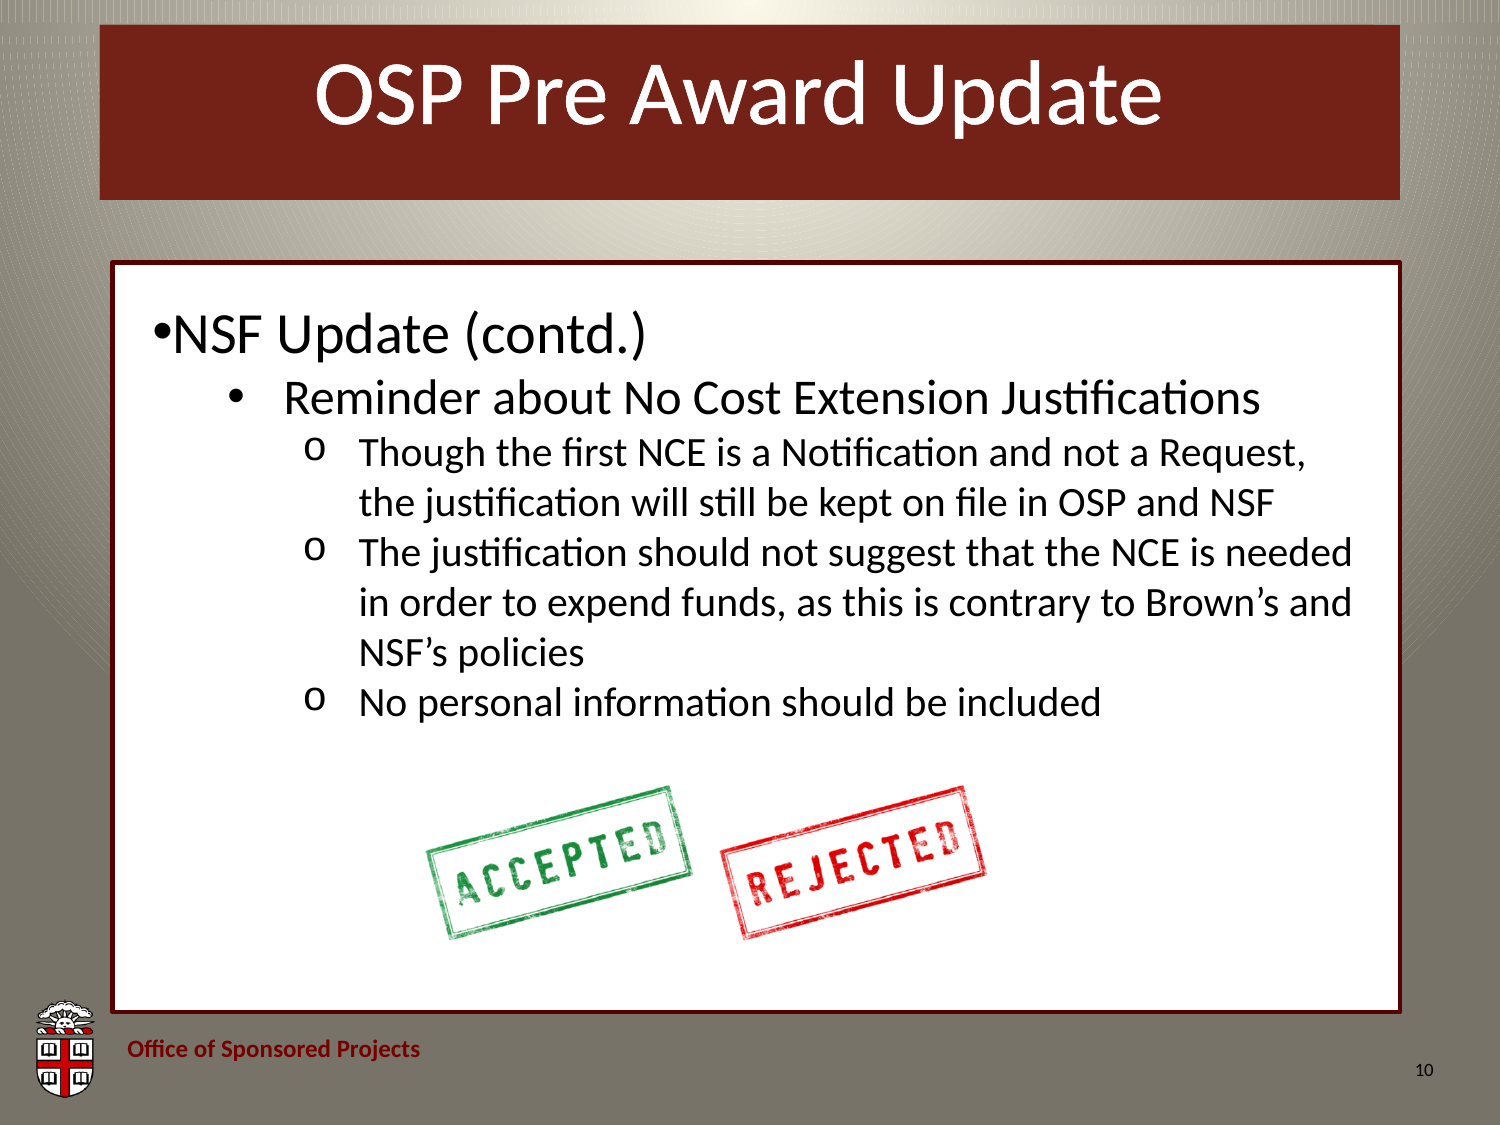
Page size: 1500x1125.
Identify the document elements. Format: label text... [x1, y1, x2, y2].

text_box NSF Update (contd.) Reminder about No Cost Extension Justifications Though the first NCE is a Notification and not a Request, the justification will still be kept on file in OSP and NSF The justification should not suggest that the NCE is needed in order to expend funds, as this is contrary to Brown’s and NSF’s policies No personal information should be included [137, 287, 1375, 783]
slide_number 10 [1400, 1050, 1500, 1110]
title OSP Pre Award Update [99, 24, 1400, 200]
picture [24, 999, 114, 1099]
picture [412, 762, 1001, 963]
